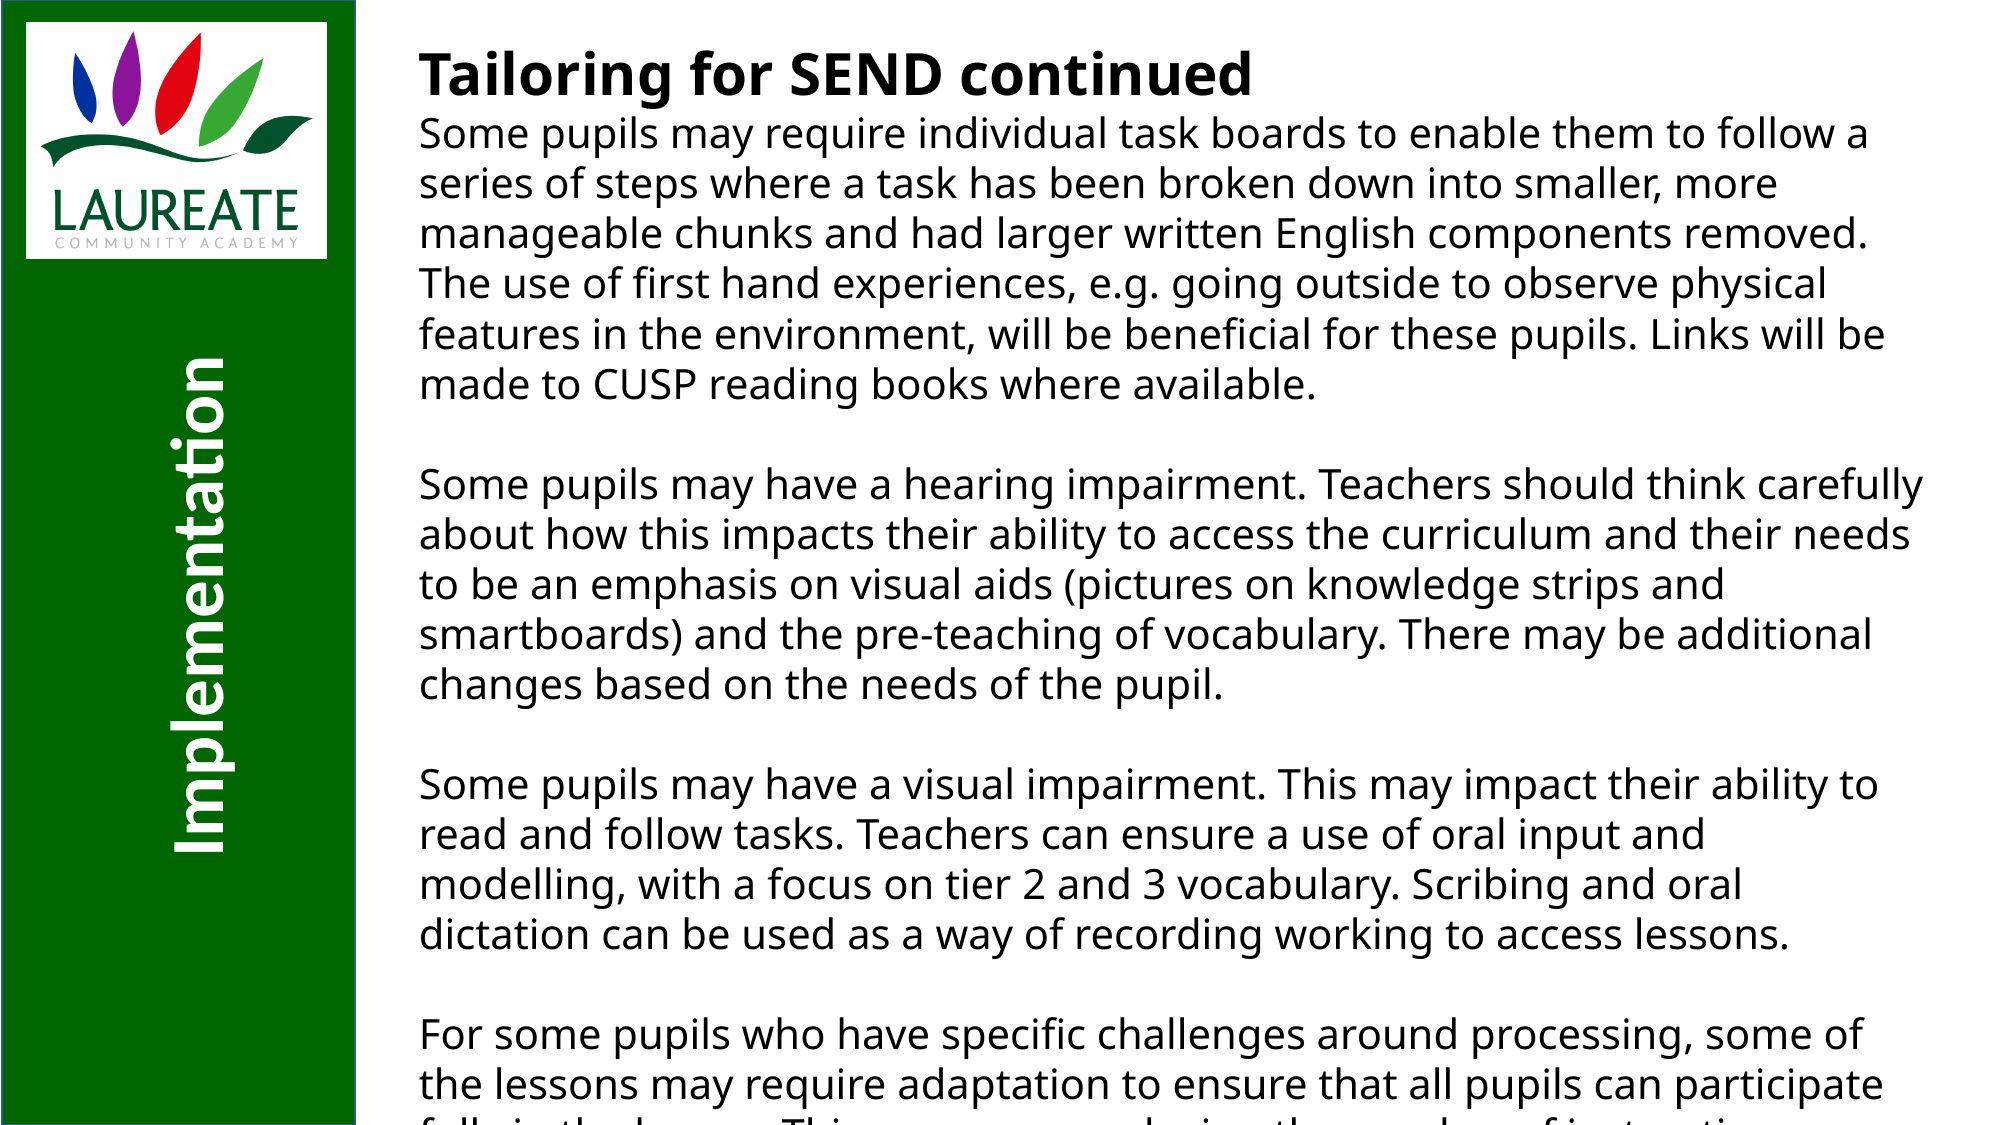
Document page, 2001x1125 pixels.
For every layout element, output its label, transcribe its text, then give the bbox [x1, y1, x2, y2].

text_box [1, 0, 355, 1125]
text_box Tailoring for SEND continued Some pupils may require individual task boards to enable them to follow a series of steps where a task has been broken down into smaller, more manageable chunks and had larger written English components removed. The use of first hand experiences, e.g. going outside to observe physical features in the environment, will be beneficial for these pupils. Links will be made to CUSP reading books where available. Some pupils may have a hearing impairment. Teachers should think carefully about how this impacts their ability to access the curriculum and their needs to be an emphasis on visual aids (pictures on knowledge strips and smartboards) and the pre-teaching of vocabulary. There may be additional changes based on the needs of the pupil. Some pupils may have a visual impairment. This may impact their ability to read and follow tasks. Teachers can ensure a use of oral input and modelling, with a focus on tier 2 and 3 vocabulary. Scribing and oral dictation can be used as a way of recording working to access lessons. For some pupils who have specific challenges around processing, some of the lessons may require adaptation to ensure that all pupils can participate fully in the lesson. This may mean reducing the number of instructions or steps in a task, reducing the information on knowledge notes, increased oral rehearsal, removing long written components, highlighting key vocabulary and thinking of alternative ways of recording. [403, 29, 1941, 1125]
text_box Implementation [140, 338, 246, 873]
picture [26, 22, 327, 259]
